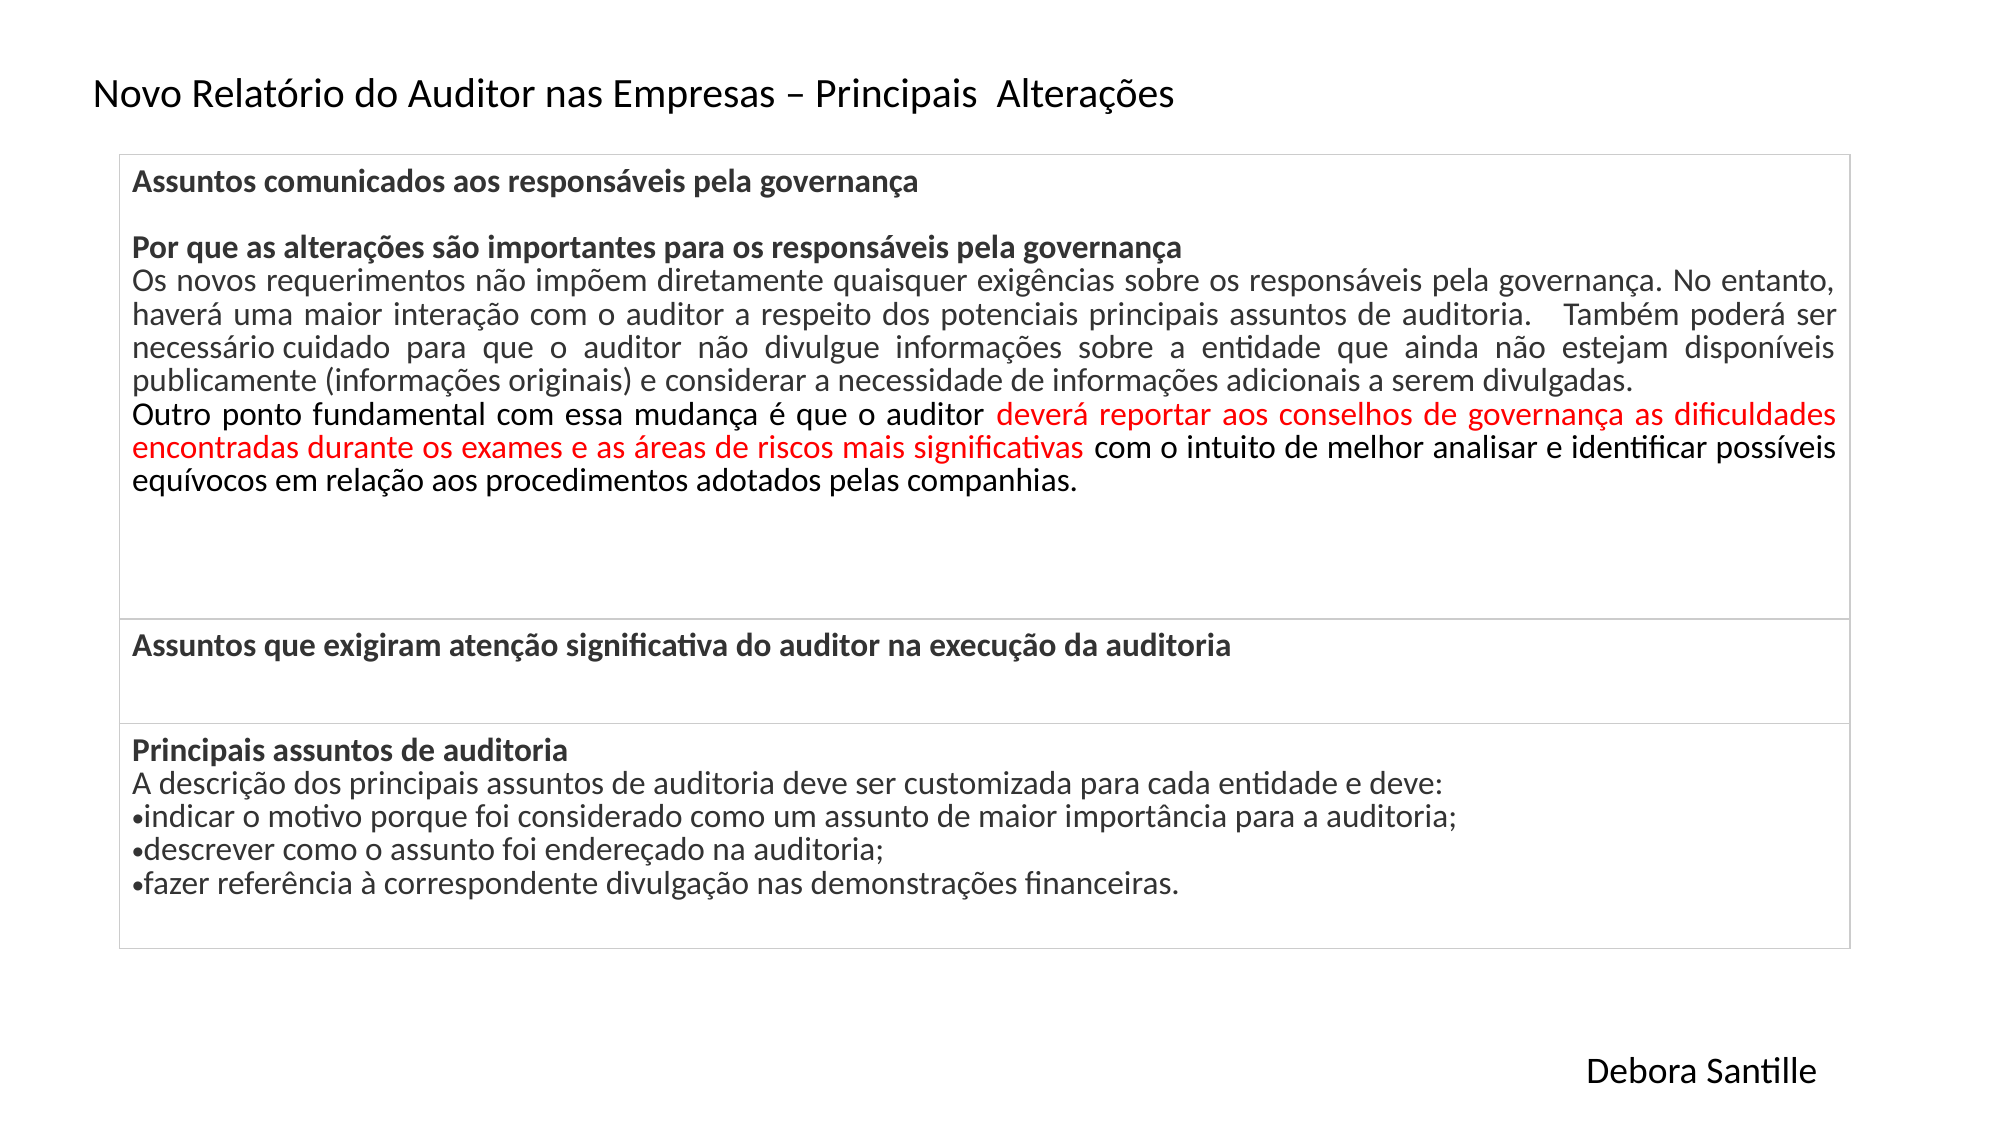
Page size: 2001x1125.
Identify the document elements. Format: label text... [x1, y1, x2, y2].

table_header Assuntos comunicados aos responsáveis pela governança Por que as alterações são importantes para os responsáveis pela governança Os novos requerimentos não impõem diretamente quaisquer exigências sobre os responsáveis pela governança. No entanto, haverá uma maior interação com o auditor a respeito dos potenciais principais assuntos de auditoria. Também poderá ser necessário cuidado para que o auditor não divulgue informações sobre a entidade que ainda não estejam disponíveis publicamente (informações originais) e considerar a necessidade de informações adicionais a serem divulgadas. Outro ponto fundamental com essa mudança é que o auditor deverá reportar aos conselhos de governança as dificuldades encontradas durante os exames e as áreas de riscos mais significativas com o intuito de melhor analisar e identificar possíveis equívocos em relação aos procedimentos adotados pelas companhias. [120, 155, 1849, 618]
text_box Novo Relatório do Auditor nas Empresas – Principais Alterações [78, 58, 1261, 124]
text_box Debora Santille [1571, 1038, 1946, 1099]
table_cell Principais assuntos de auditoria A descrição dos principais assuntos de auditoria deve ser customizada para cada entidade e deve: indicar o motivo porque foi considerado como um assunto de maior importância para a auditoria; descrever como o assunto foi endereçado na auditoria; fazer referência à correspondente divulgação nas demonstrações financeiras. [120, 724, 1849, 948]
table_cell Assuntos que exigiram atenção significativa do auditor na execução da auditoria [120, 620, 1849, 723]
